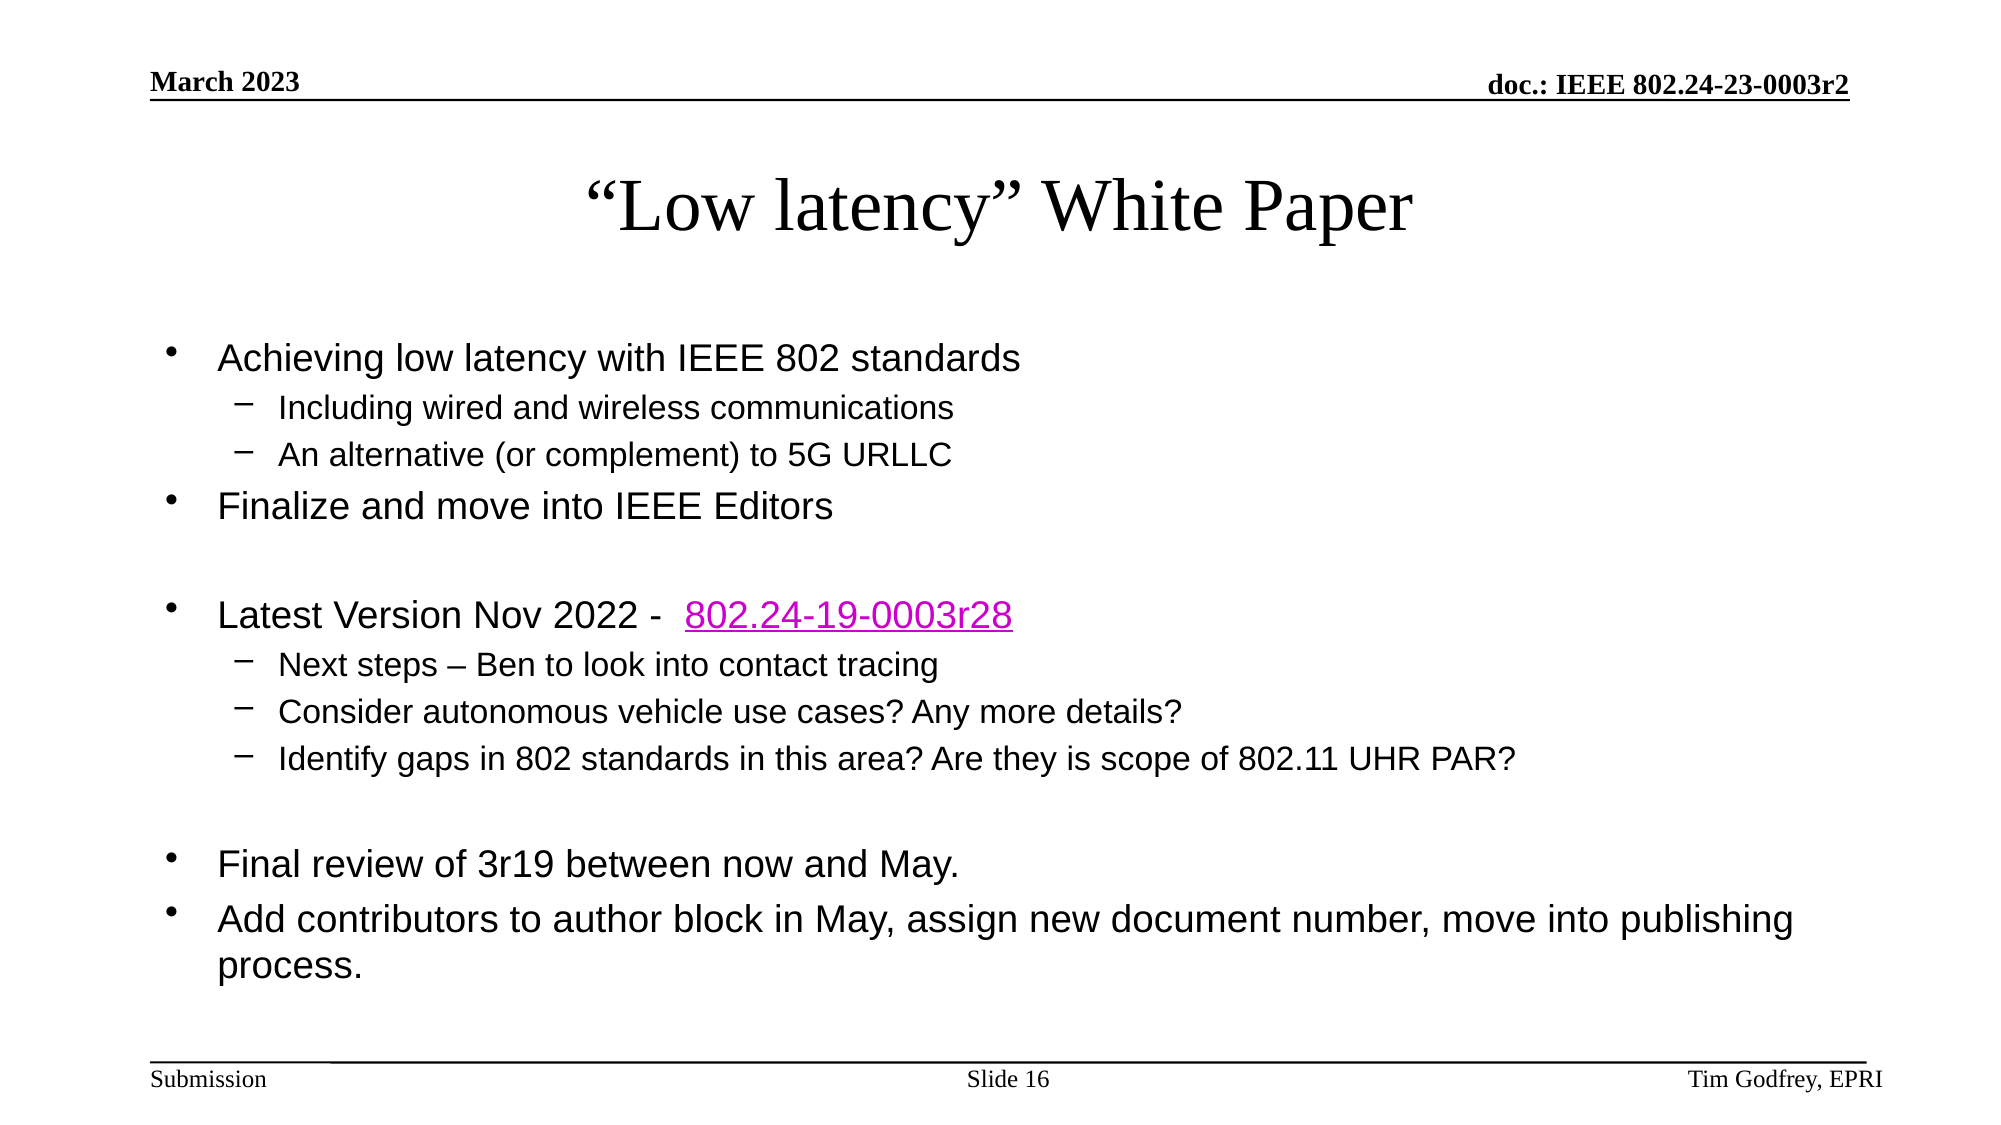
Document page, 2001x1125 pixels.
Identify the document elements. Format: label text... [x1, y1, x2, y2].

title “Low latency” White Paper [150, 112, 1850, 288]
footer Tim Godfrey, EPRI [1200, 1062, 1884, 1108]
slide_number Slide 16 [966, 1062, 1051, 1093]
list Achieving low latency with IEEE 802 standards Including wired and wireless communications An alternative (or complement) to 5G URLLC Finalize and move into IEEE Editors Latest Version Nov 2022 - 802.24-19-0003r28 Next steps – Ben to look into contact tracing Consider autonomous vehicle use cases? Any more details? Identify gaps in 802 standards in this area? Are they is scope of 802.11 UHR PAR? Final review of 3r19 between now and May. Add contributors to author block in May, assign new document number, move into publishing process. [150, 324, 1875, 1000]
